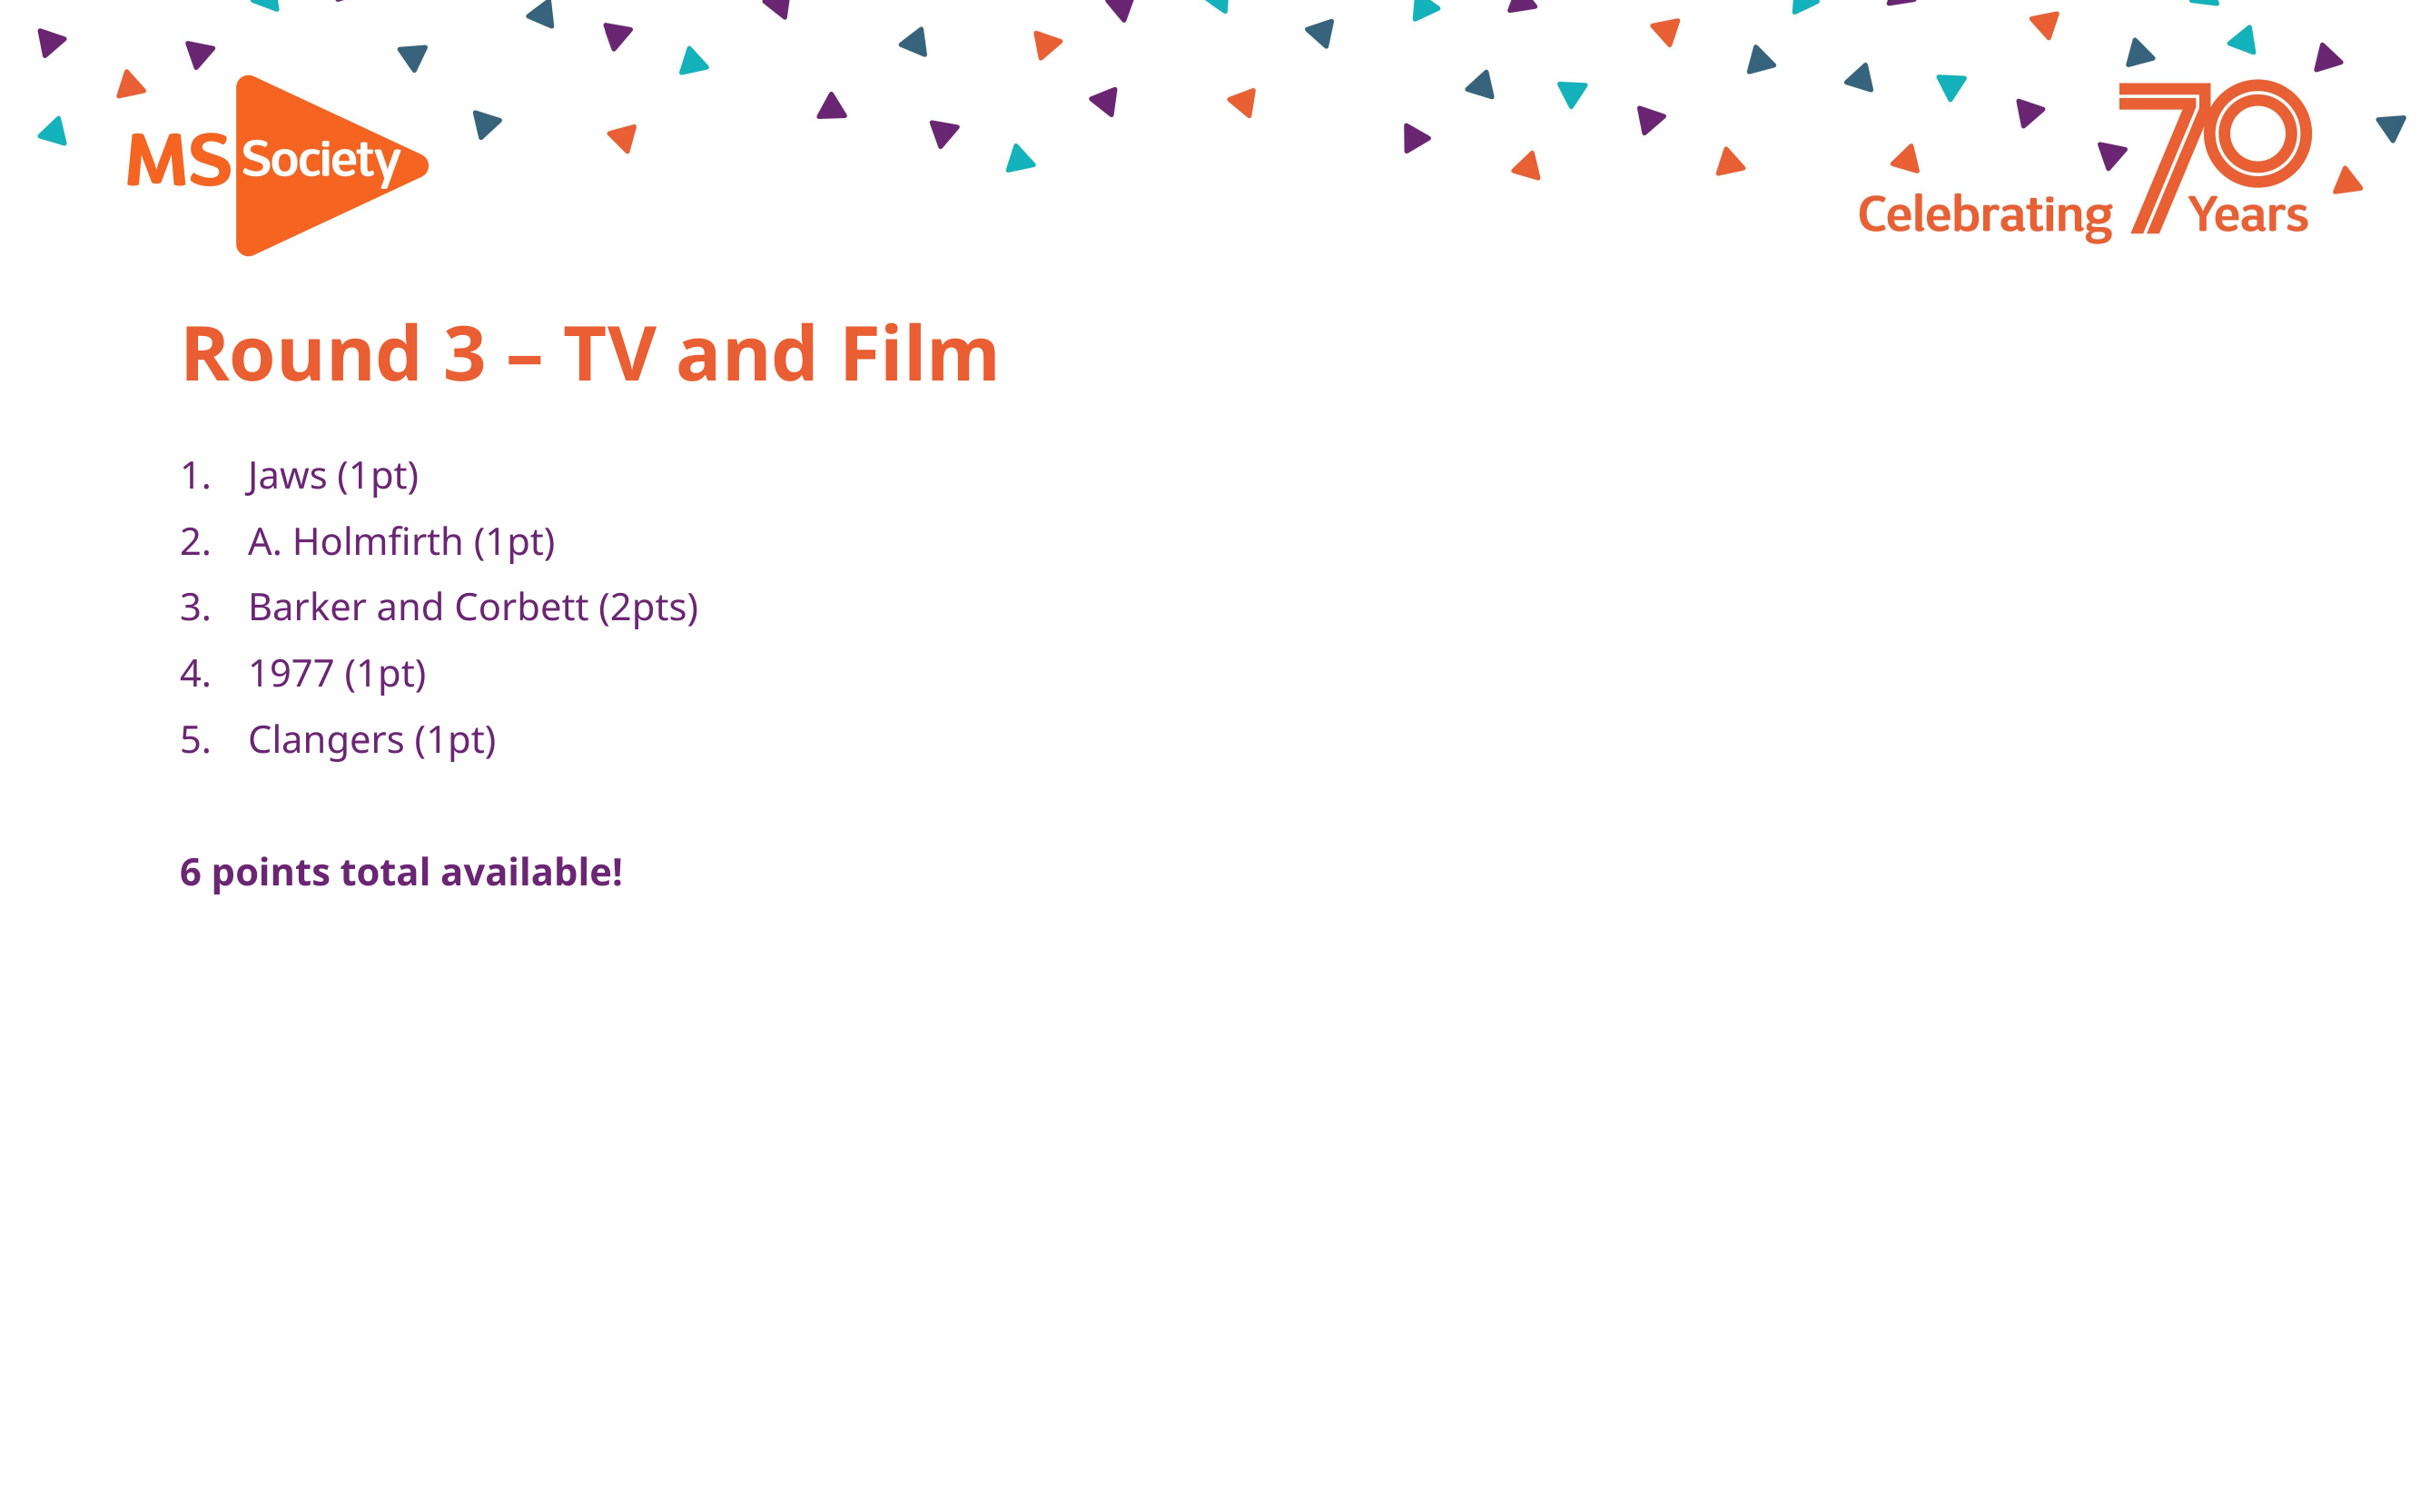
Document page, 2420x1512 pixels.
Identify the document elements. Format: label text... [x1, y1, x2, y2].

list Jaws (1pt) A. Holmfirth (1pt) Barker and Corbett (2pts) 1977 (1pt) Clangers (1pt) 6 points total available! [166, 449, 2254, 1403]
title Round 3 – TV and Film [166, 267, 2254, 446]
picture [0, 0, 2420, 1512]
